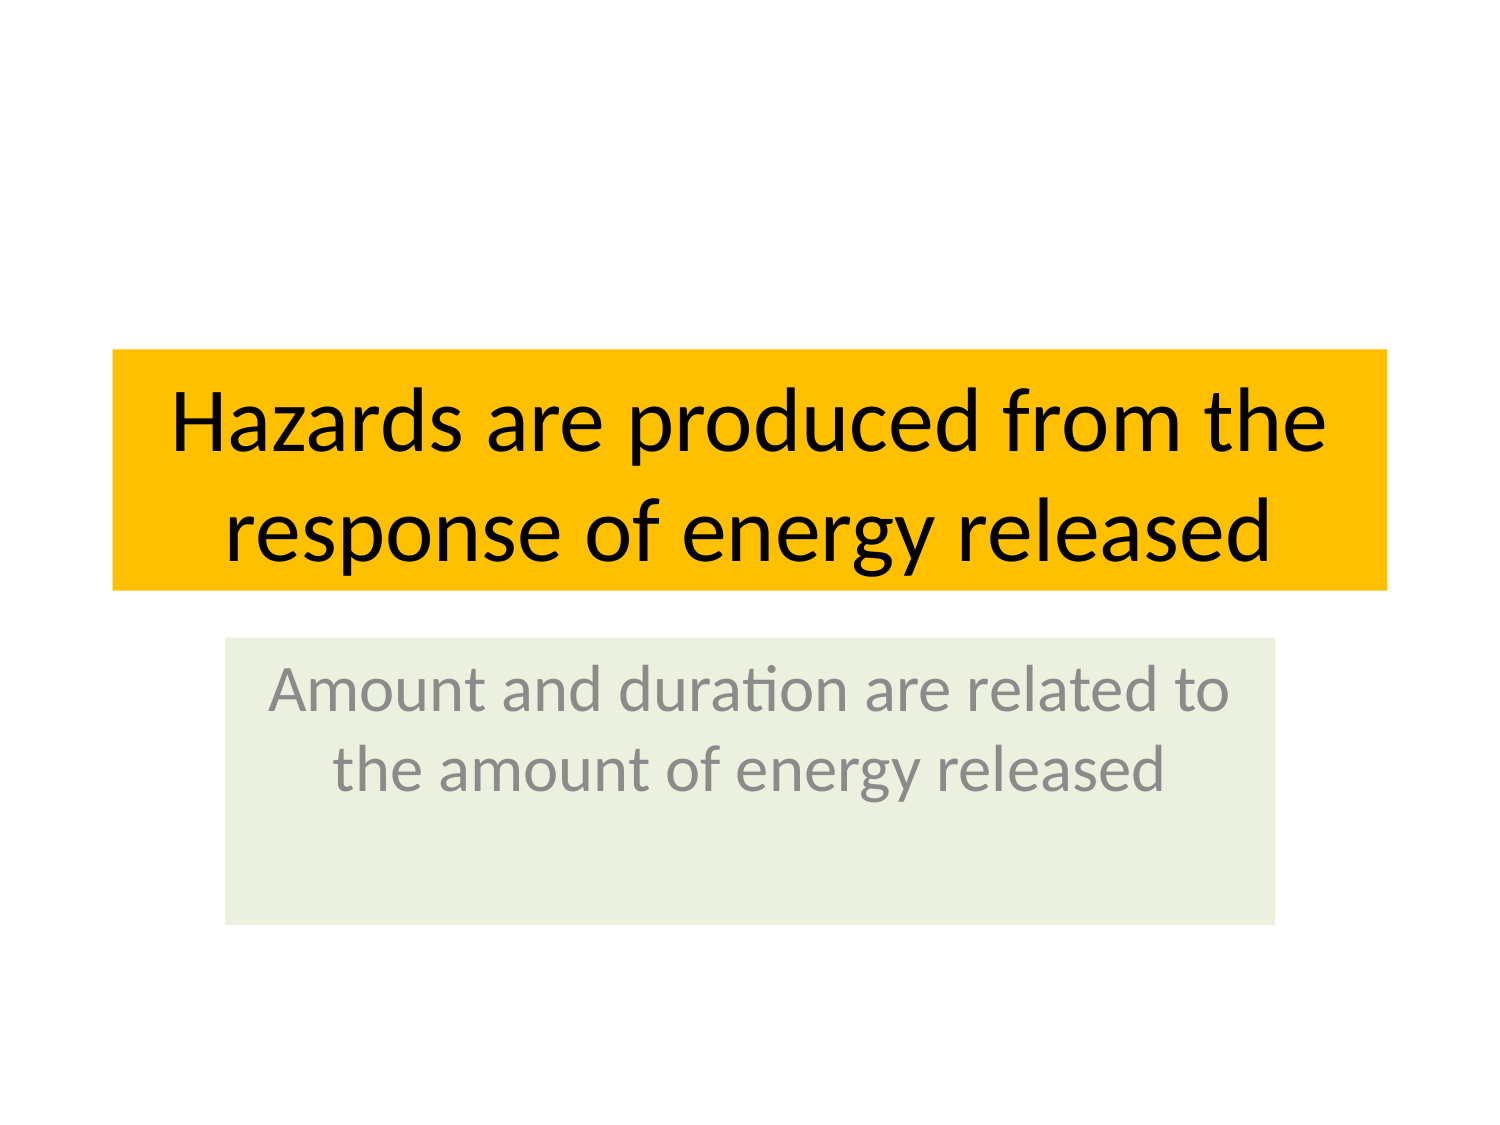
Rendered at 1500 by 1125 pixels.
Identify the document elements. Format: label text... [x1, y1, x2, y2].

title Hazards are produced from the response of energy released [112, 349, 1388, 591]
subtitle Amount and duration are related to the amount of energy released [225, 637, 1275, 925]
